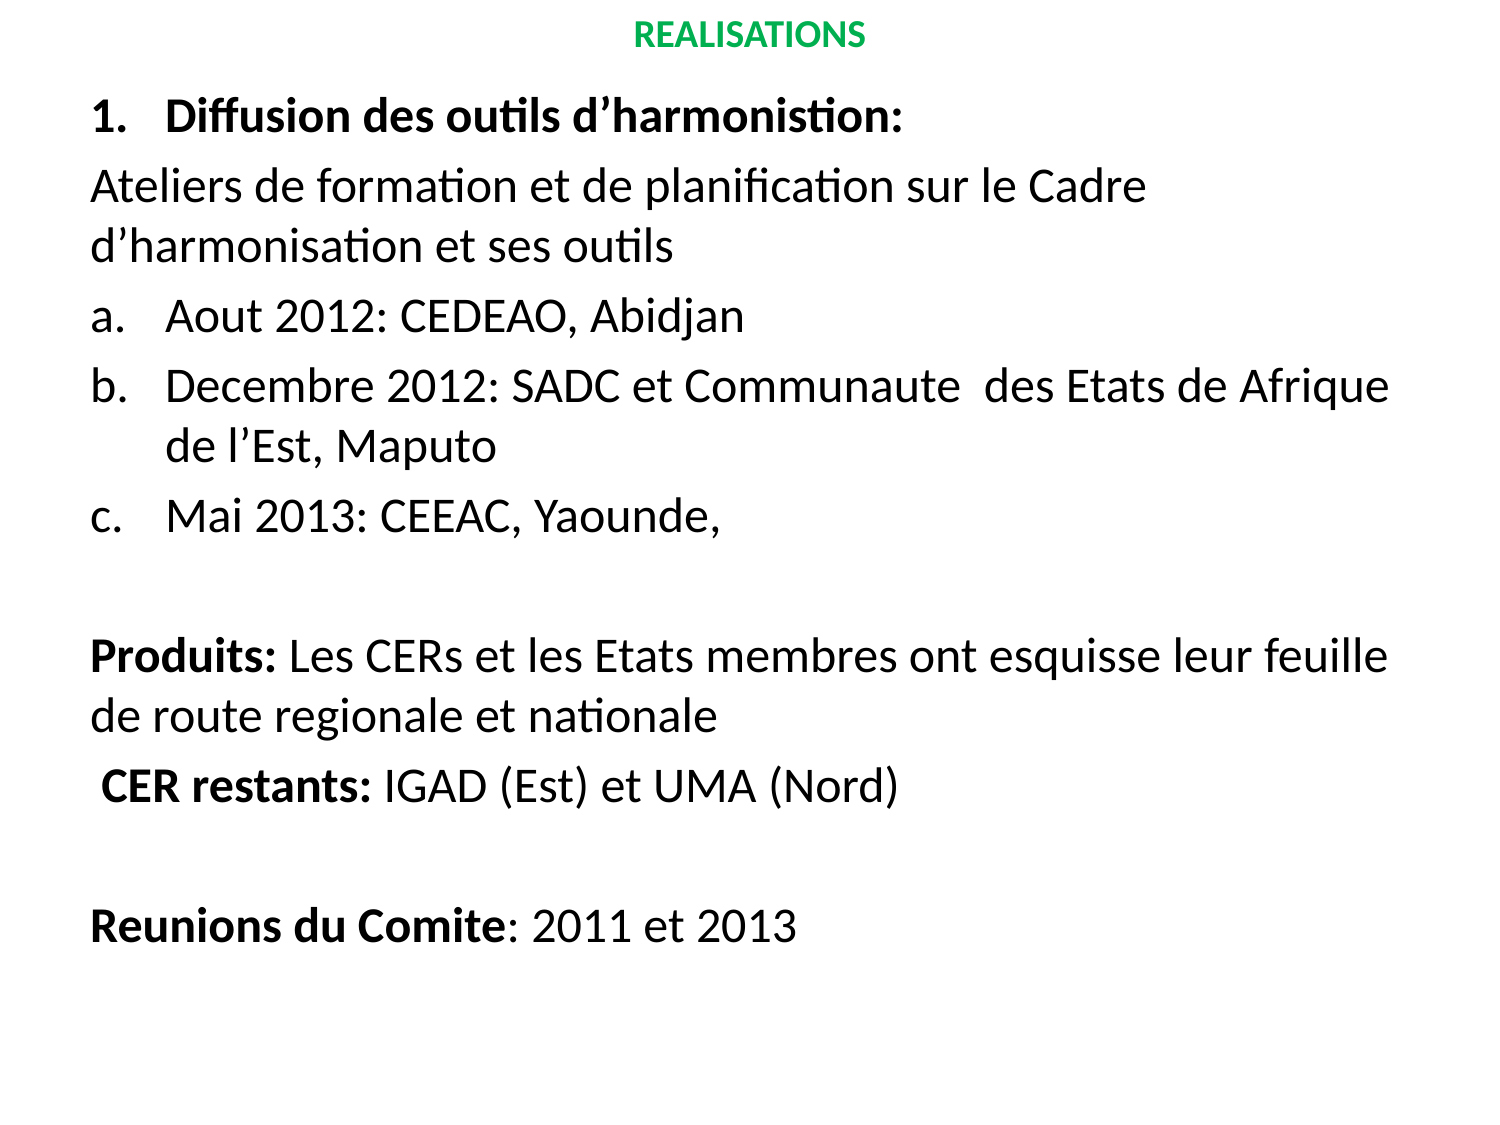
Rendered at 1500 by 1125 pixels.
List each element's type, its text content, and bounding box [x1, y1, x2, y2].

list Diffusion des outils d’harmonistion: Ateliers de formation et de planification sur le Cadre d’harmonisation et ses outils Aout 2012: CEDEAO, Abidjan Decembre 2012: SADC et Communaute des Etats de Afrique de l’Est, Maputo Mai 2013: CEEAC, Yaounde, Produits: Les CERs et les Etats membres ont esquisse leur feuille de route regionale et nationale CER restants: IGAD (Est) et UMA (Nord) Reunions du Comite: 2011 et 2013 [75, 75, 1425, 1005]
title REALISATIONS [75, 0, 1425, 63]
